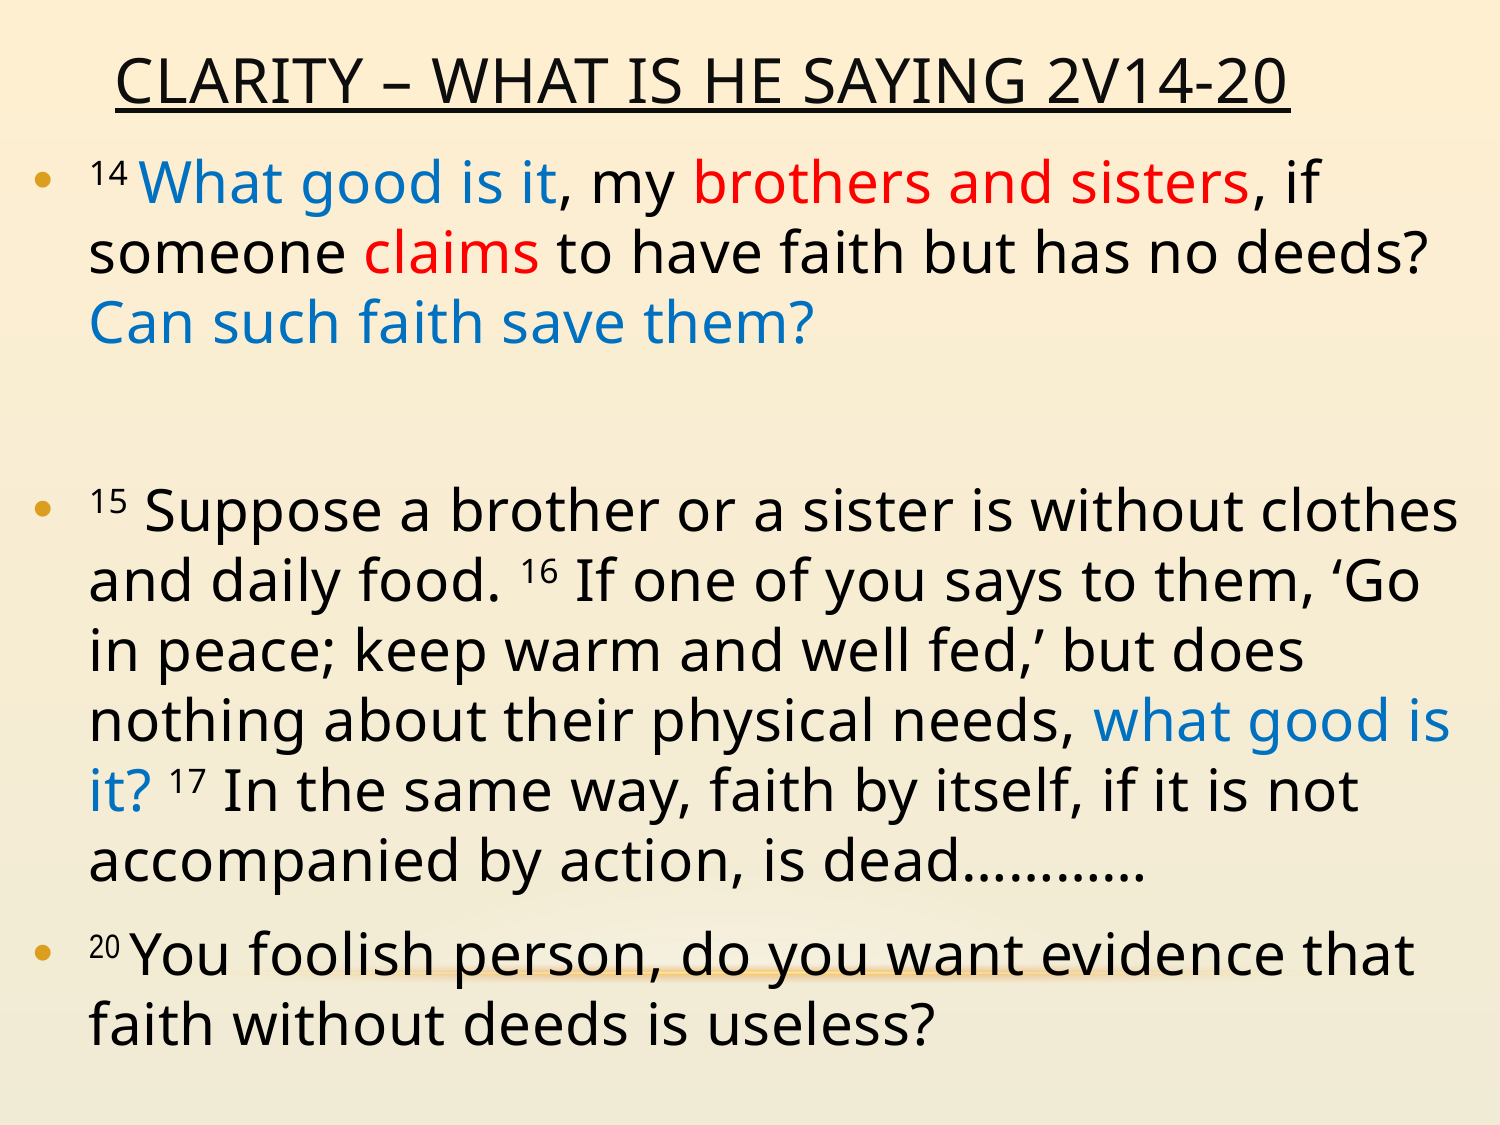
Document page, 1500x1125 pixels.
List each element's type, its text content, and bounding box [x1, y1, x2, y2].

list 14 What good is it, my brothers and sisters, if someone claims to have faith but has no deeds? Can such faith save them? 15 Suppose a brother or a sister is without clothes and daily food. 16 If one of you says to them, ‘Go in peace; keep warm and well fed,’ but does nothing about their physical needs, what good is it? 17 In the same way, faith by itself, if it is not accompanied by action, is dead………… 20 You foolish person, do you want evidence that faith without deeds is useless? [17, 137, 1483, 1094]
picture [0, 0, 1500, 1125]
title Clarity – what is he saying 2v14-20 [99, 0, 1400, 124]
